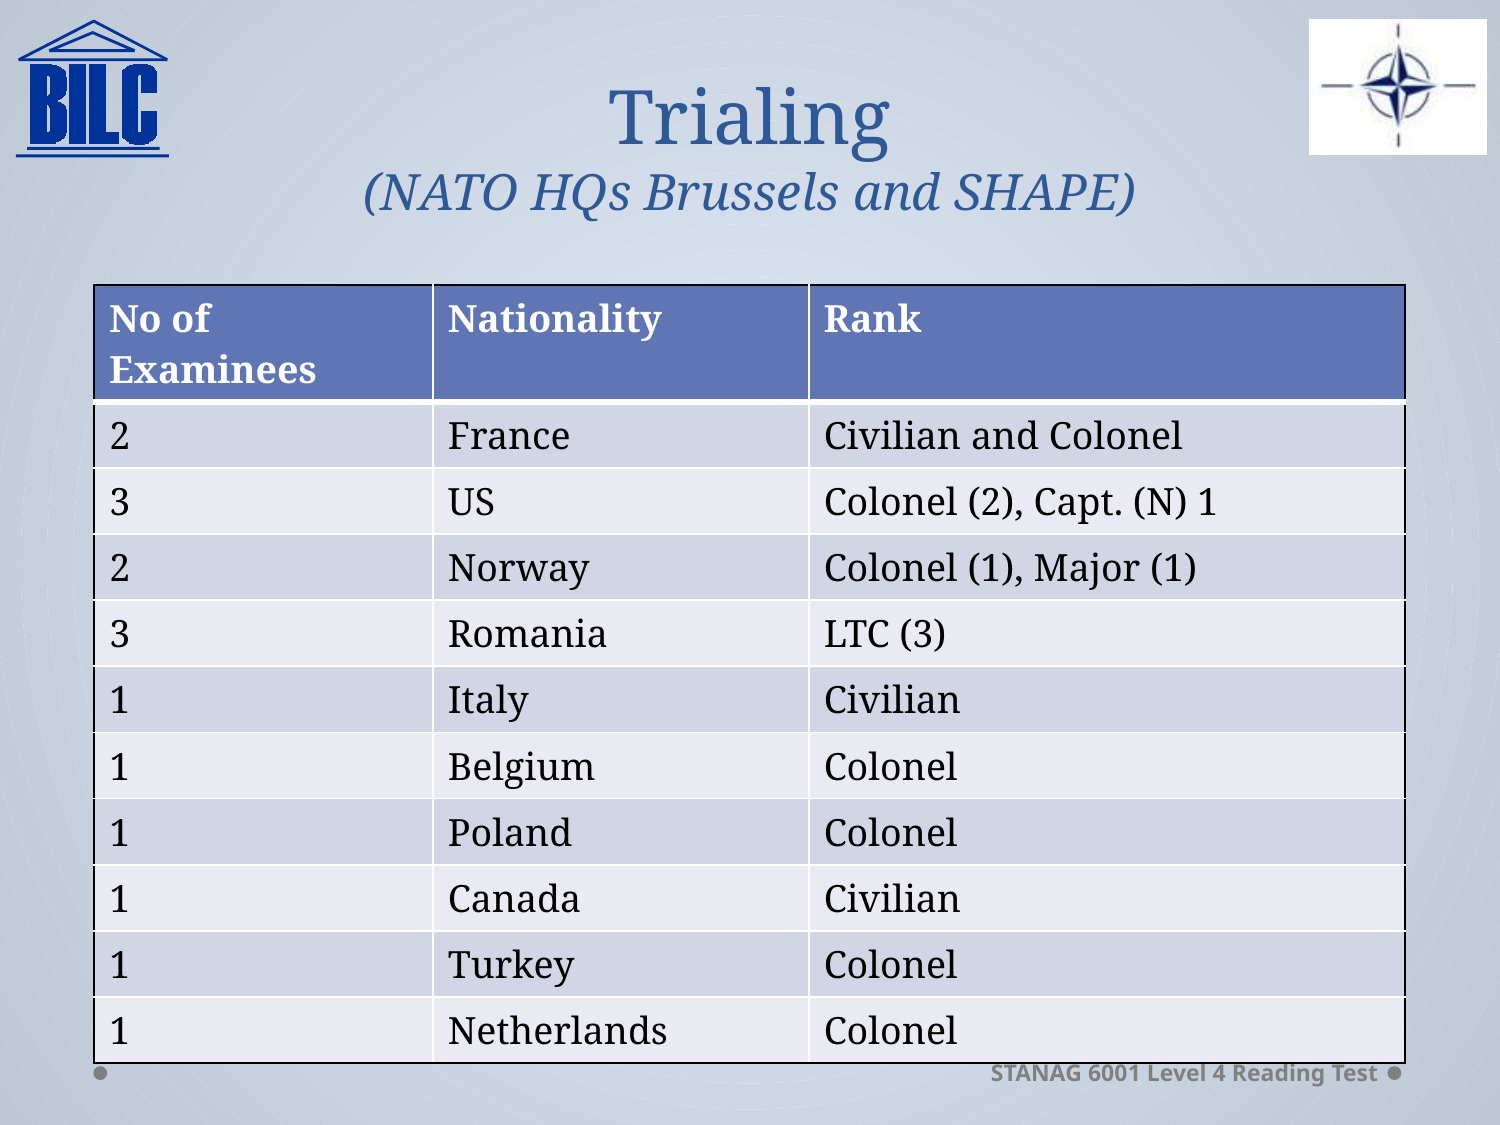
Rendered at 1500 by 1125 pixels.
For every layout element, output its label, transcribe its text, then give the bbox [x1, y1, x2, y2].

table_cell 1 [95, 866, 432, 930]
table_cell Civilian and Colonel [810, 405, 1404, 467]
table_cell 1 [95, 799, 432, 864]
table_cell US [434, 469, 808, 533]
table_cell Colonel [810, 932, 1404, 996]
table_cell 3 [95, 469, 432, 533]
table_cell Romania [434, 601, 808, 665]
table_header No of Examinees [95, 286, 432, 399]
table_cell Norway [434, 535, 808, 599]
table_cell Colonel [810, 733, 1404, 798]
table_cell 2 [95, 535, 432, 599]
table_cell Civilian [810, 667, 1404, 732]
picture [1309, 19, 1487, 155]
table_cell Colonel (2), Capt. (N) 1 [810, 469, 1404, 533]
table_cell Colonel [810, 998, 1404, 1062]
table_cell 3 [95, 601, 432, 665]
table_cell Poland [434, 799, 808, 864]
table_cell 1 [95, 998, 432, 1062]
table_cell 1 [95, 733, 432, 798]
table_cell 1 [95, 932, 432, 996]
title Trialing (NATO HQs Brussels and SHAPE) [0, 52, 1500, 228]
table_cell Canada [434, 866, 808, 930]
table_cell France [434, 405, 808, 467]
table_cell Civilian [810, 866, 1404, 930]
table_cell LTC (3) [810, 601, 1404, 665]
table_cell Turkey [434, 932, 808, 996]
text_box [15, 19, 169, 158]
table_cell 2 [95, 405, 432, 467]
slide_number STANAG 6001 Level 4 Reading Test [920, 1064, 1386, 1103]
table_cell Colonel (1), Major (1) [810, 535, 1404, 599]
table_cell Colonel [810, 799, 1404, 864]
table_cell Belgium [434, 733, 808, 798]
table_cell Italy [434, 667, 808, 732]
table_cell 1 [95, 667, 432, 732]
table_header Rank [810, 286, 1404, 399]
table_header Nationality [434, 286, 808, 399]
table_cell Netherlands [434, 998, 808, 1062]
